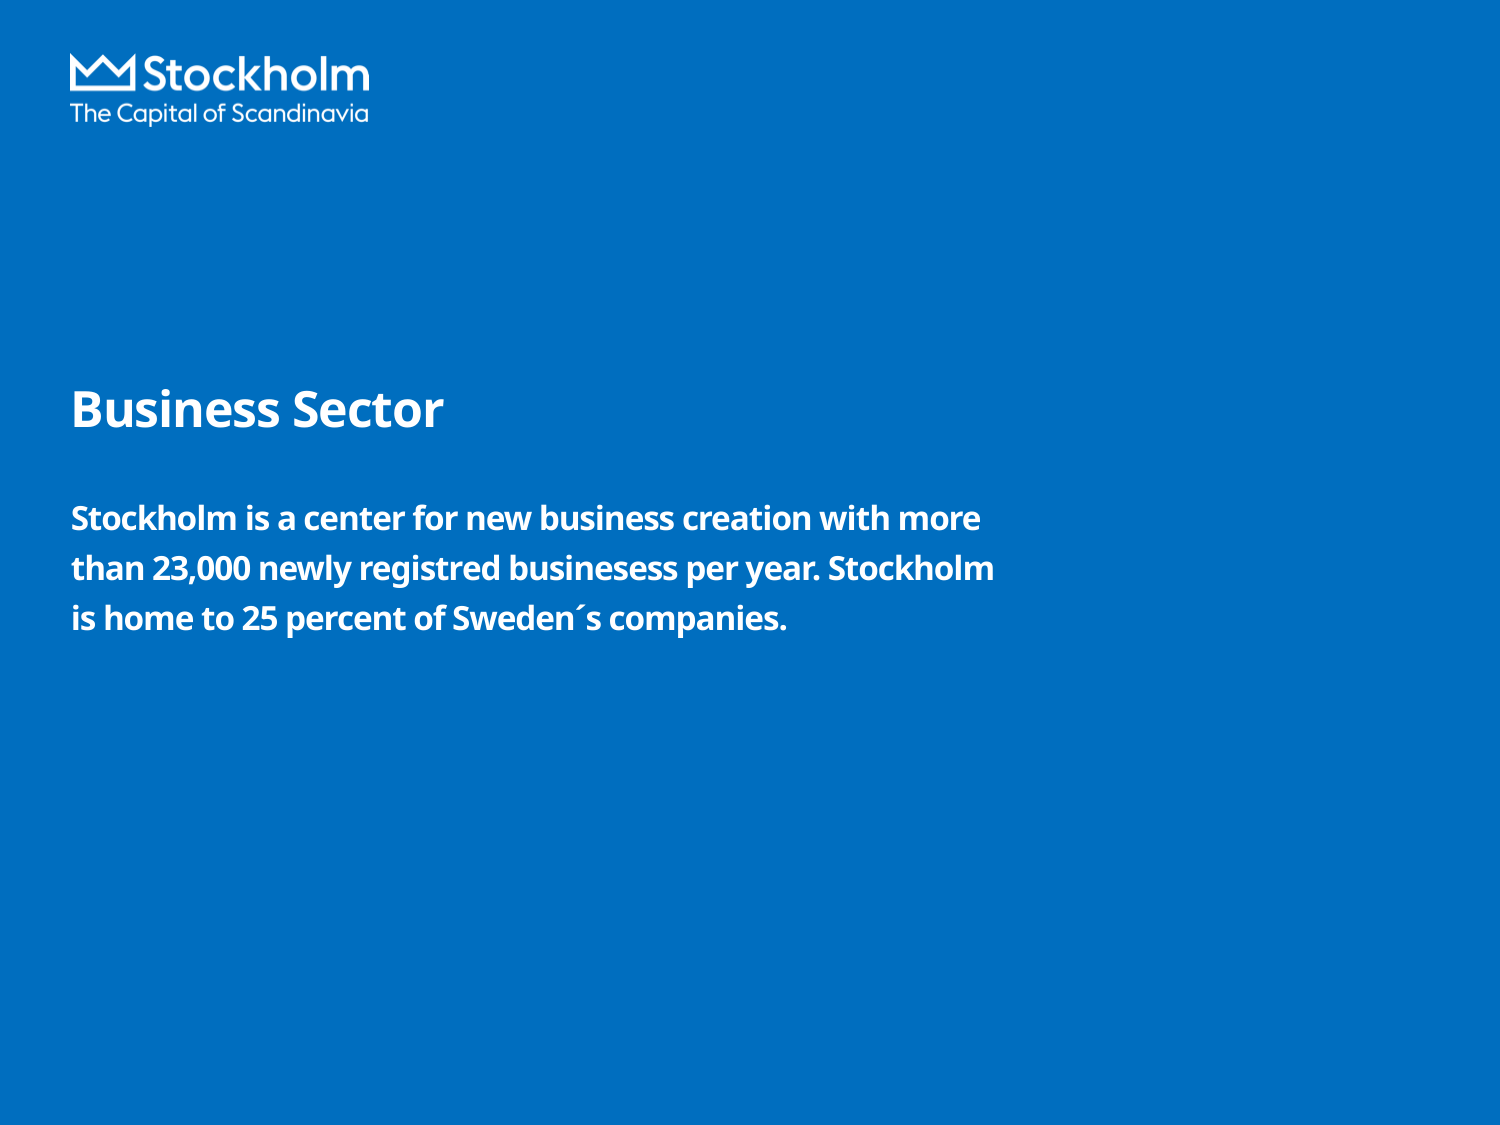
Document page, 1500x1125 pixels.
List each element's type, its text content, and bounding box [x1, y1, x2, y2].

title Business Sector Stockholm is a center for new business creation with more than 23,000 newly registred businesess per year. Stockholm is home to 25 percent of Sweden´s companies. [70, 386, 1138, 716]
picture [70, 53, 369, 127]
